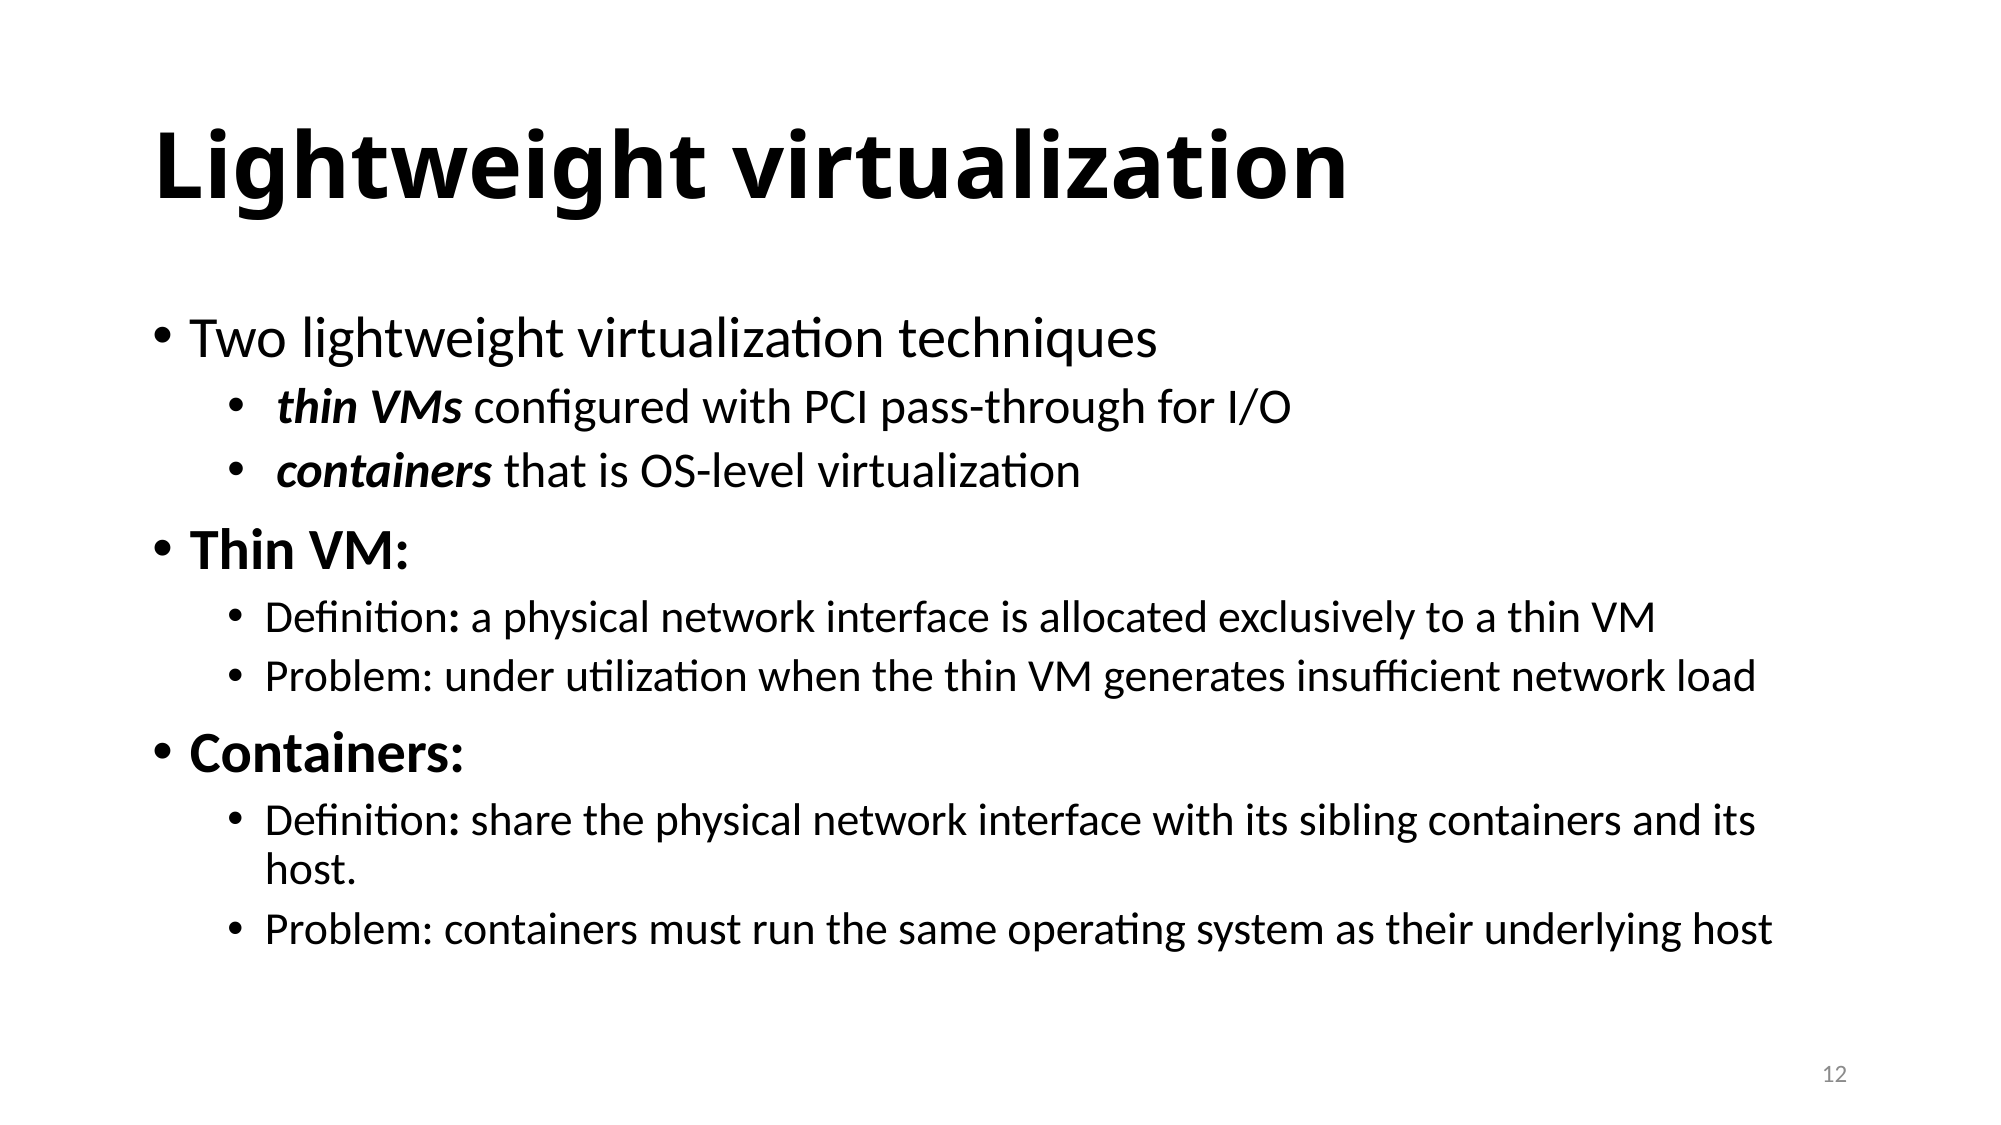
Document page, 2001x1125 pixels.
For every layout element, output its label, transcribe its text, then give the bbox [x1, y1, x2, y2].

list Two lightweight virtualization techniques thin VMs configured with PCI pass-through for I/O containers that is OS-level virtualization Thin VM: Definition: a physical network interface is allocated exclusively to a thin VM Problem: under utilization when the thin VM generates insufficient network load Containers: Definition: share the physical network interface with its sibling containers and its host. Problem: containers must run the same operating system as their underlying host [137, 299, 1863, 1014]
title Lightweight virtualization [137, 59, 1863, 278]
slide_number 12 [1412, 1042, 1863, 1103]
